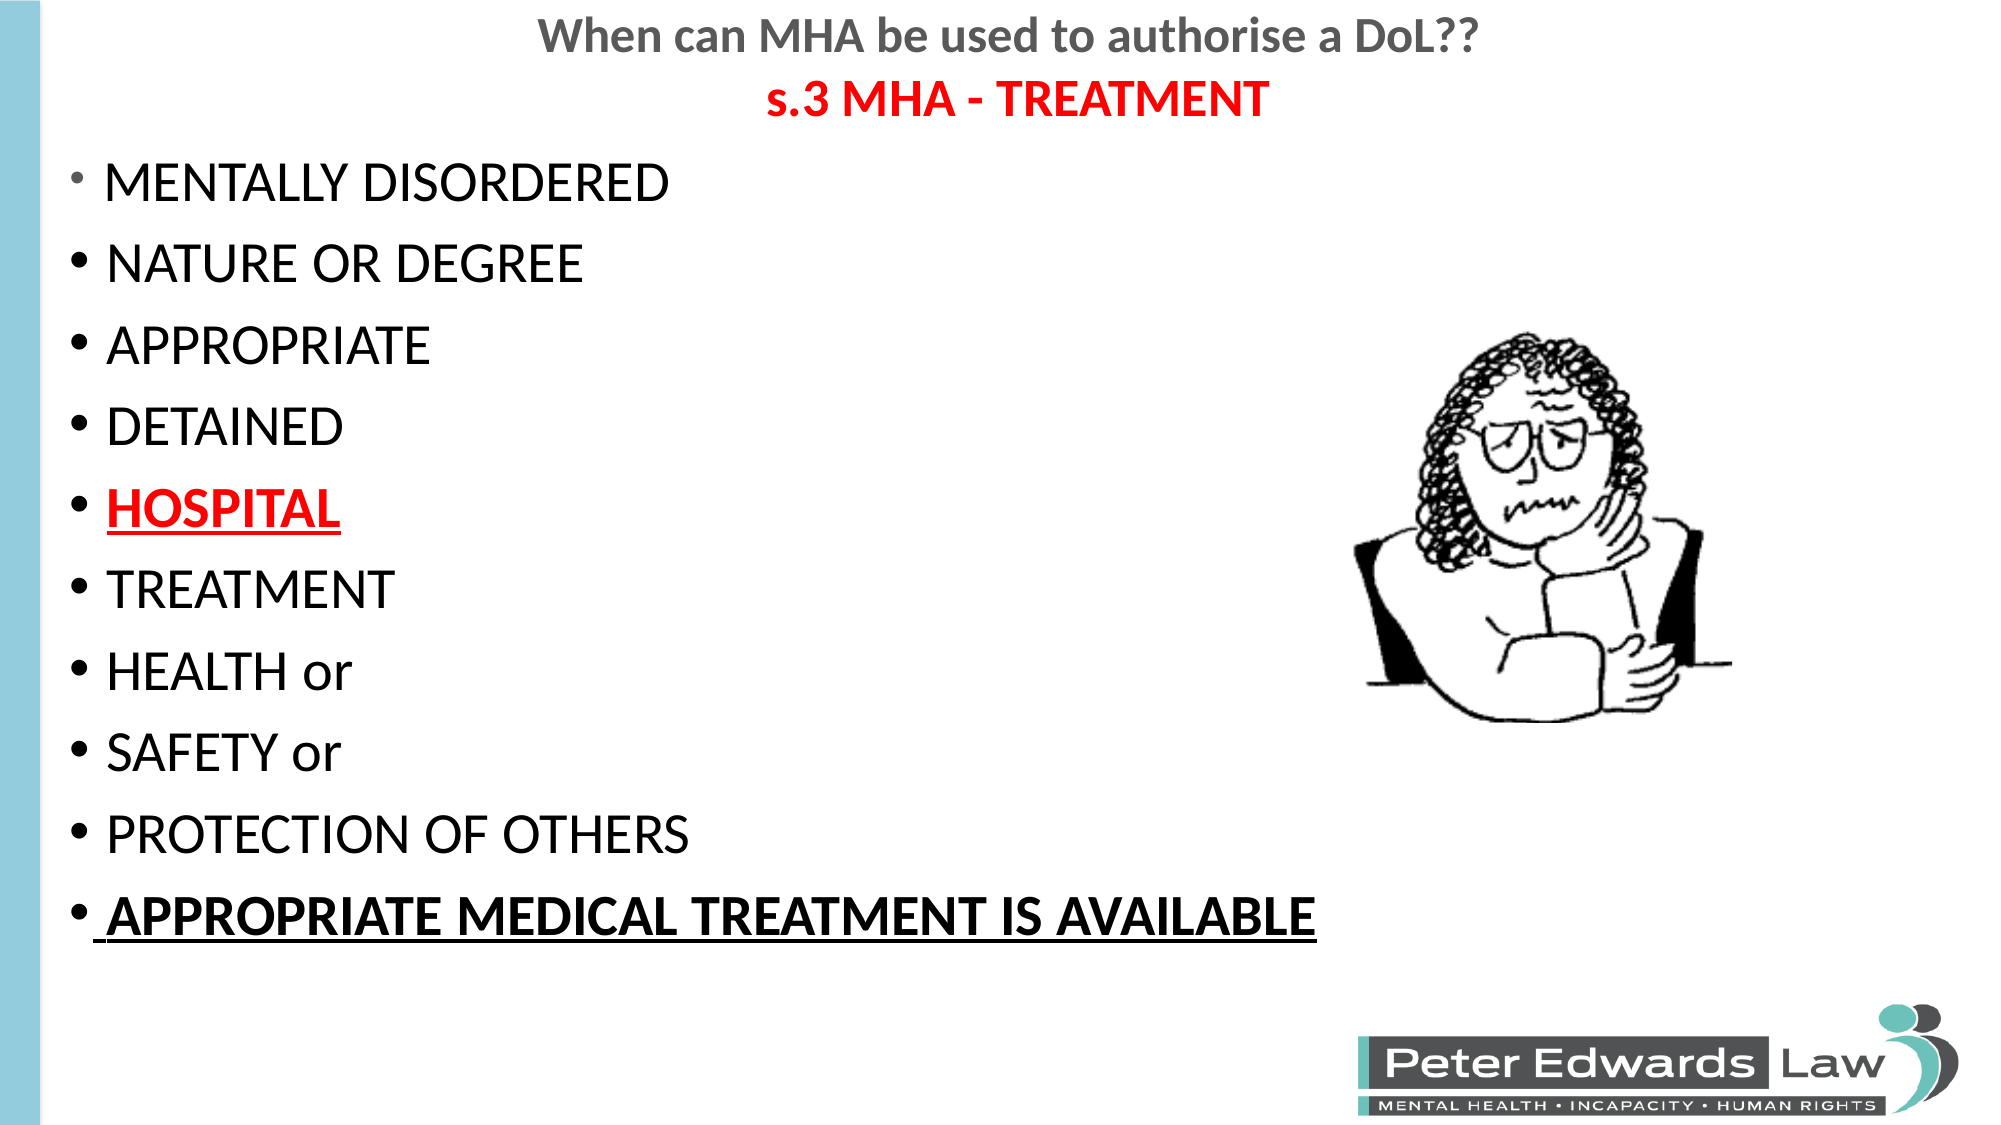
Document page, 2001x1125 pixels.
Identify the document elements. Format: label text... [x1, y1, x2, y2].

picture [1338, 320, 1733, 723]
list MENTALLY DISORDERED NATURE OR DEGREE APPROPRIATE DETAINED HOSPITAL TREATMENT HEALTH or SAFETY or PROTECTION OF OTHERS APPROPRIATE MEDICAL TREATMENT IS AVAILABLE [54, 135, 1434, 1125]
picture [1434, 1000, 1969, 1119]
title When can MHA be used to authorise a DoL?? s.3 MHA - TREATMENT [98, 0, 1921, 136]
